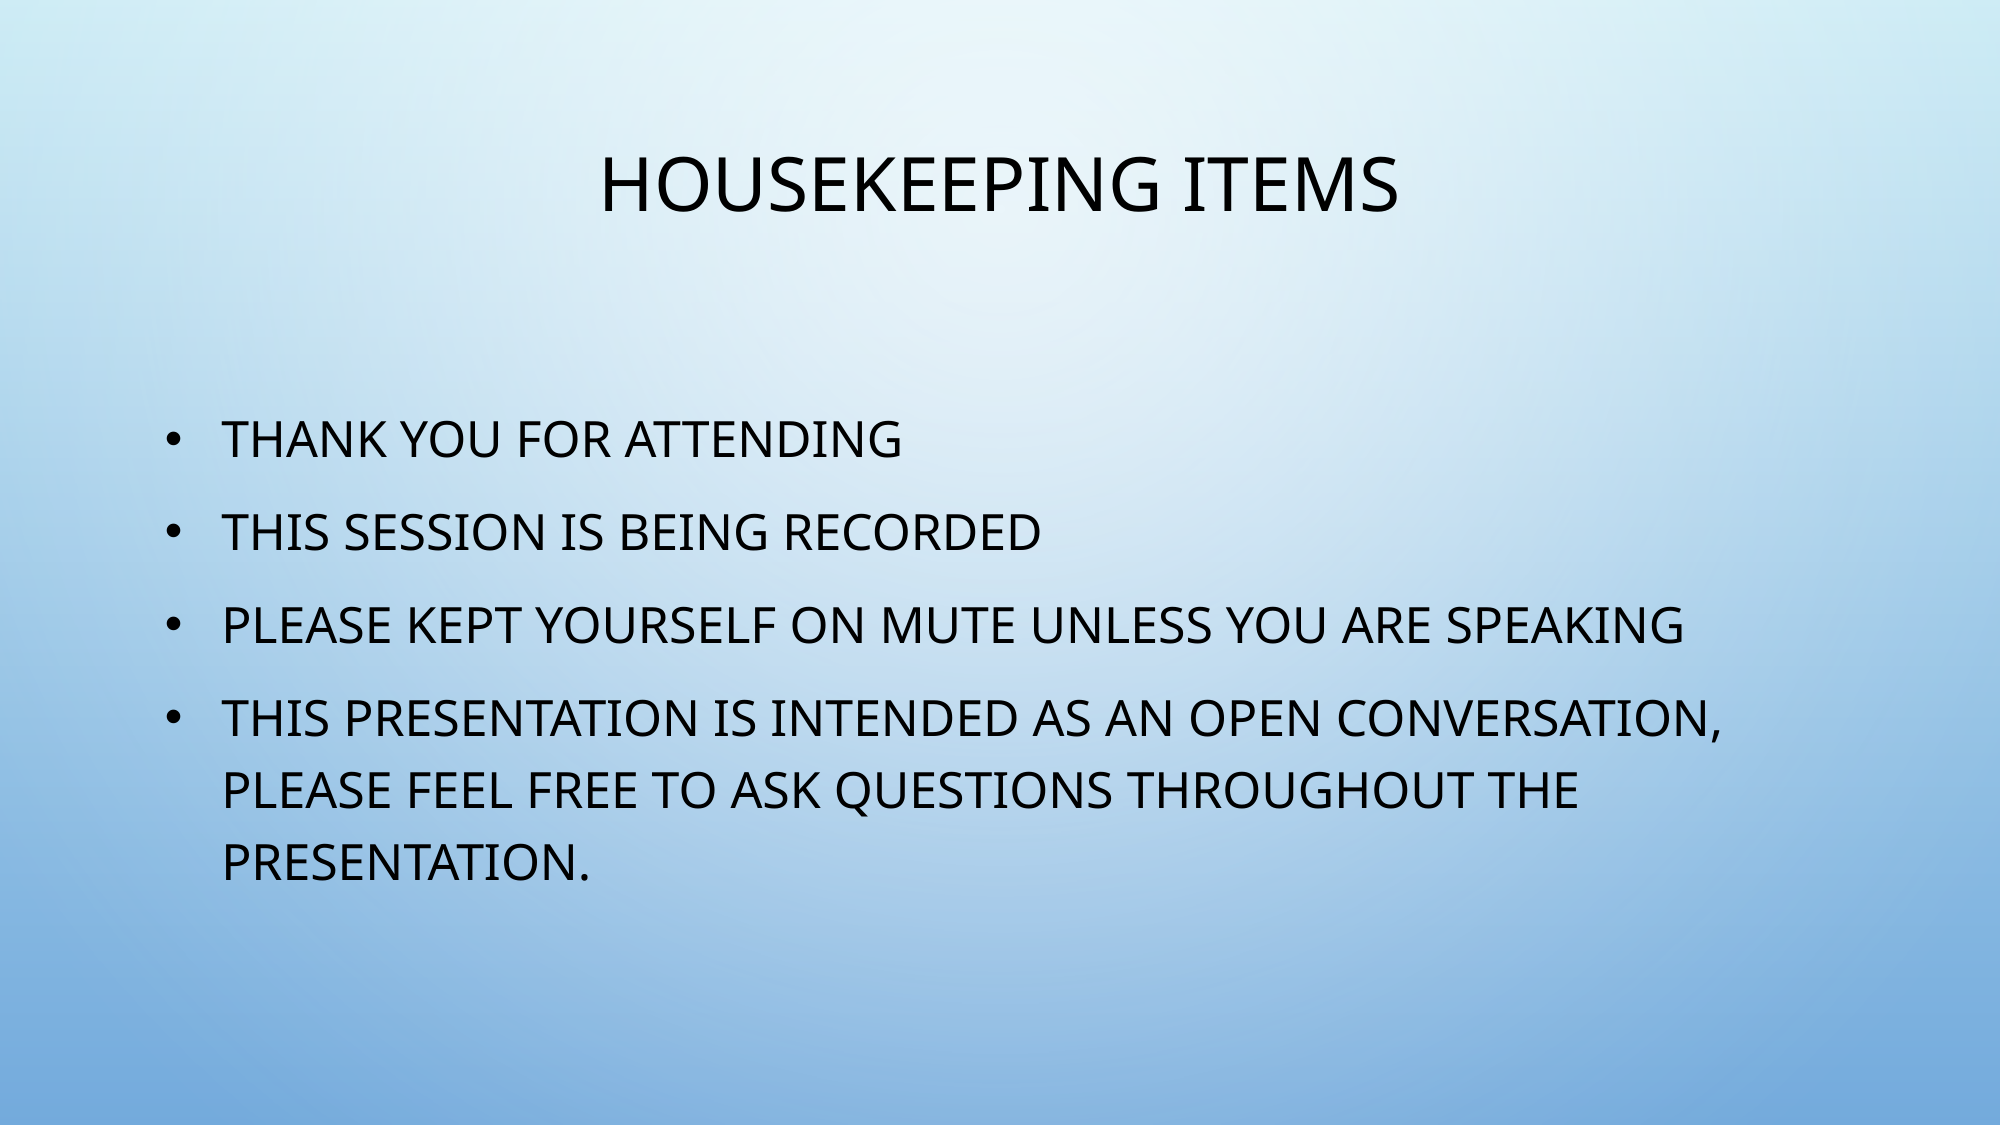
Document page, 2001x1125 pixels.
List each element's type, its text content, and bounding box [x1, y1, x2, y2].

list Thank you for attending This session is being recorded Please kept yourself on mute unless you are speaking This presentation is intended as an open conversation, please feel free to ask questions throughout the presentation. [149, 388, 1851, 950]
title Housekeeping Items [149, 101, 1851, 364]
